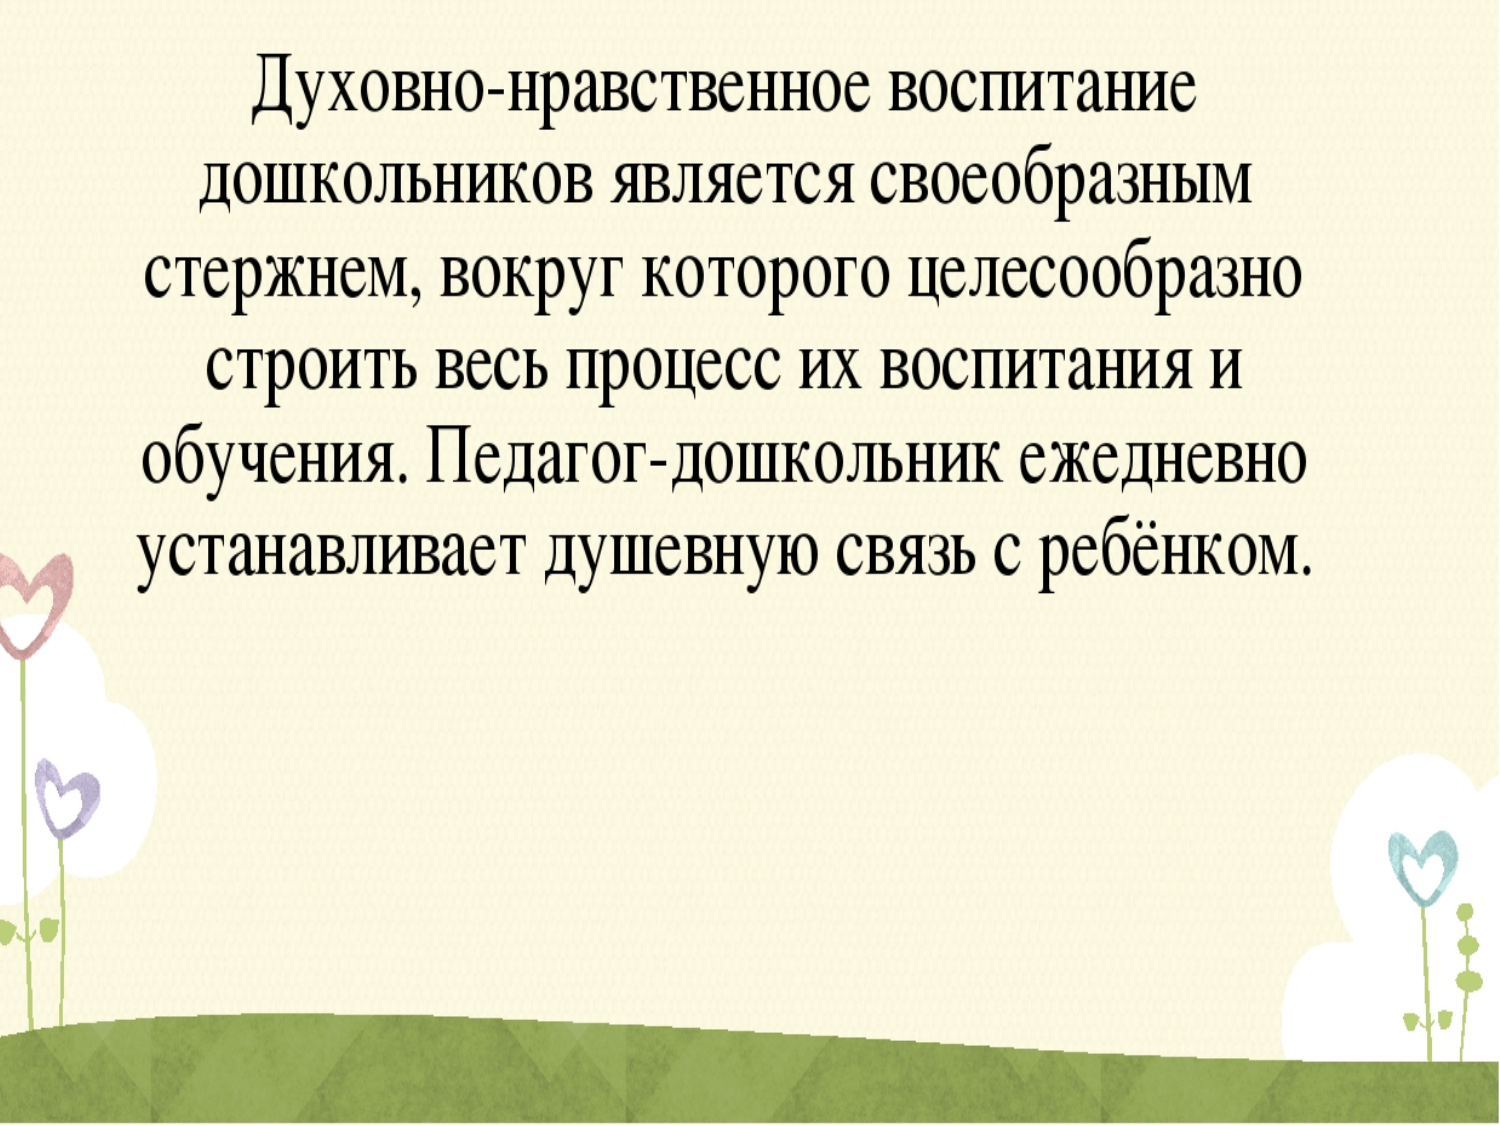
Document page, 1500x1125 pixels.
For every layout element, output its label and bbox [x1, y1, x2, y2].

list [0, 0, 1500, 1125]
